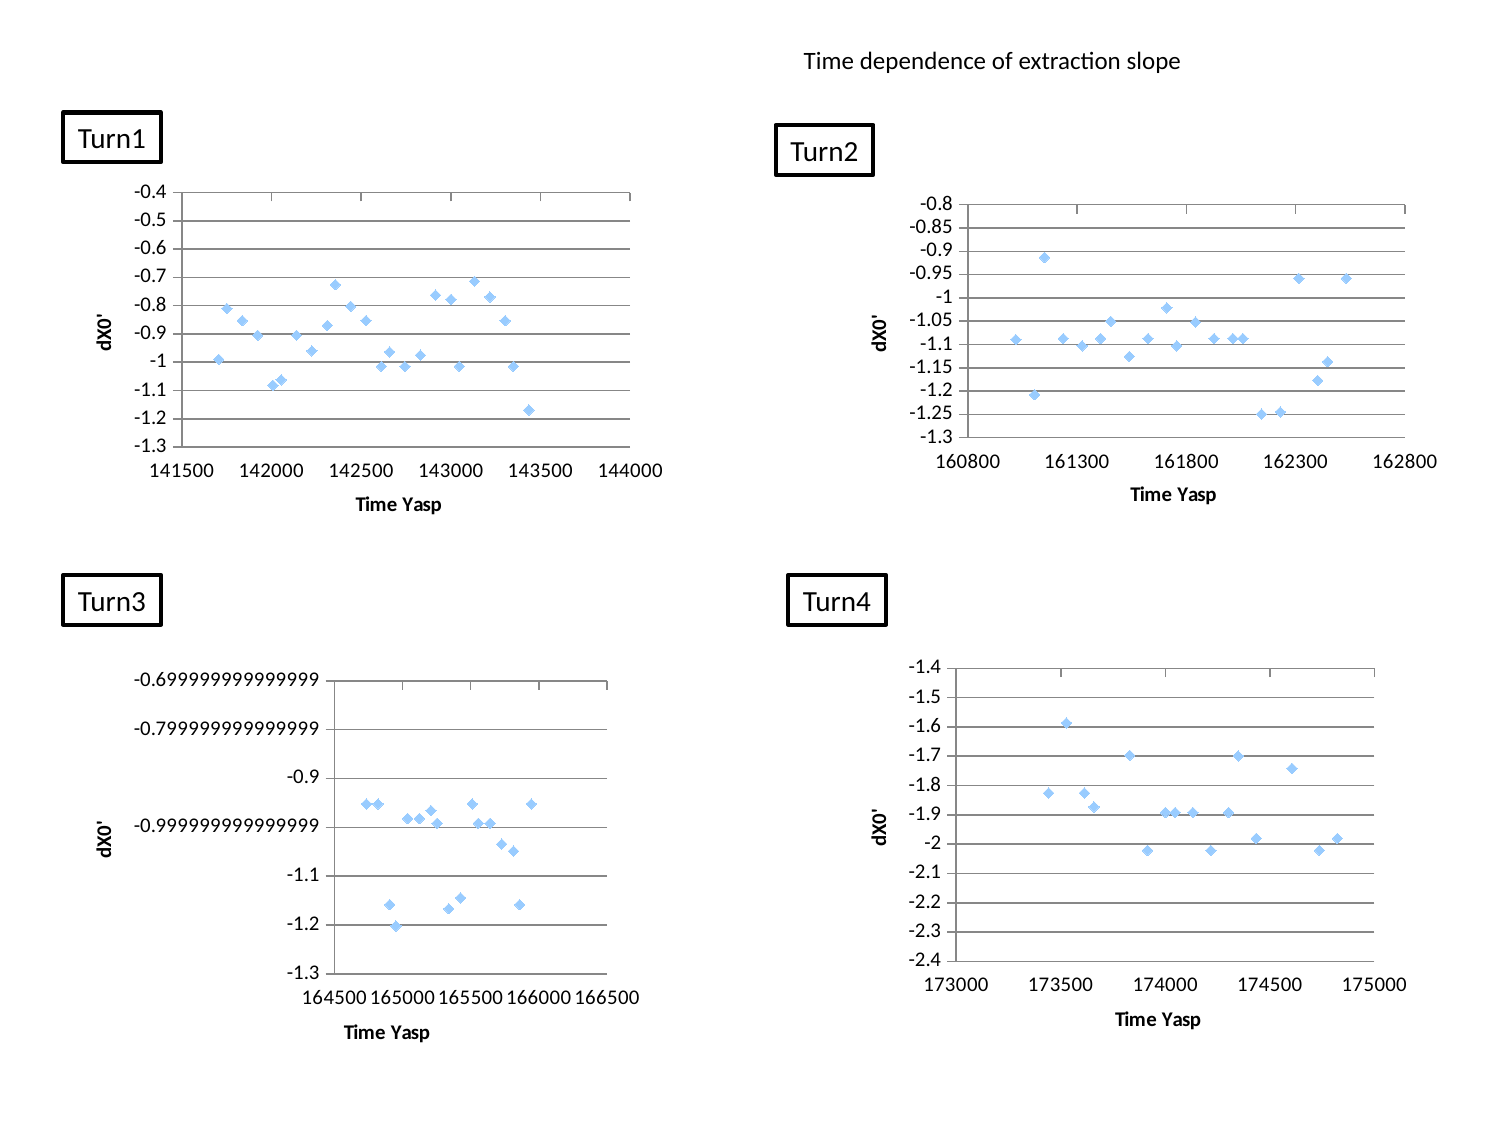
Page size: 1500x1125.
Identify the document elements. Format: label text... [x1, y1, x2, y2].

chart [837, 187, 1451, 538]
chart [62, 174, 676, 548]
text_box Time dependence of extraction slope [788, 37, 1197, 83]
text_box Turn3 [61, 573, 163, 627]
text_box Turn2 [774, 123, 875, 177]
text_box Turn4 [786, 573, 888, 627]
text_box Turn1 [61, 110, 163, 164]
chart [837, 649, 1420, 1063]
chart [62, 662, 652, 1076]
